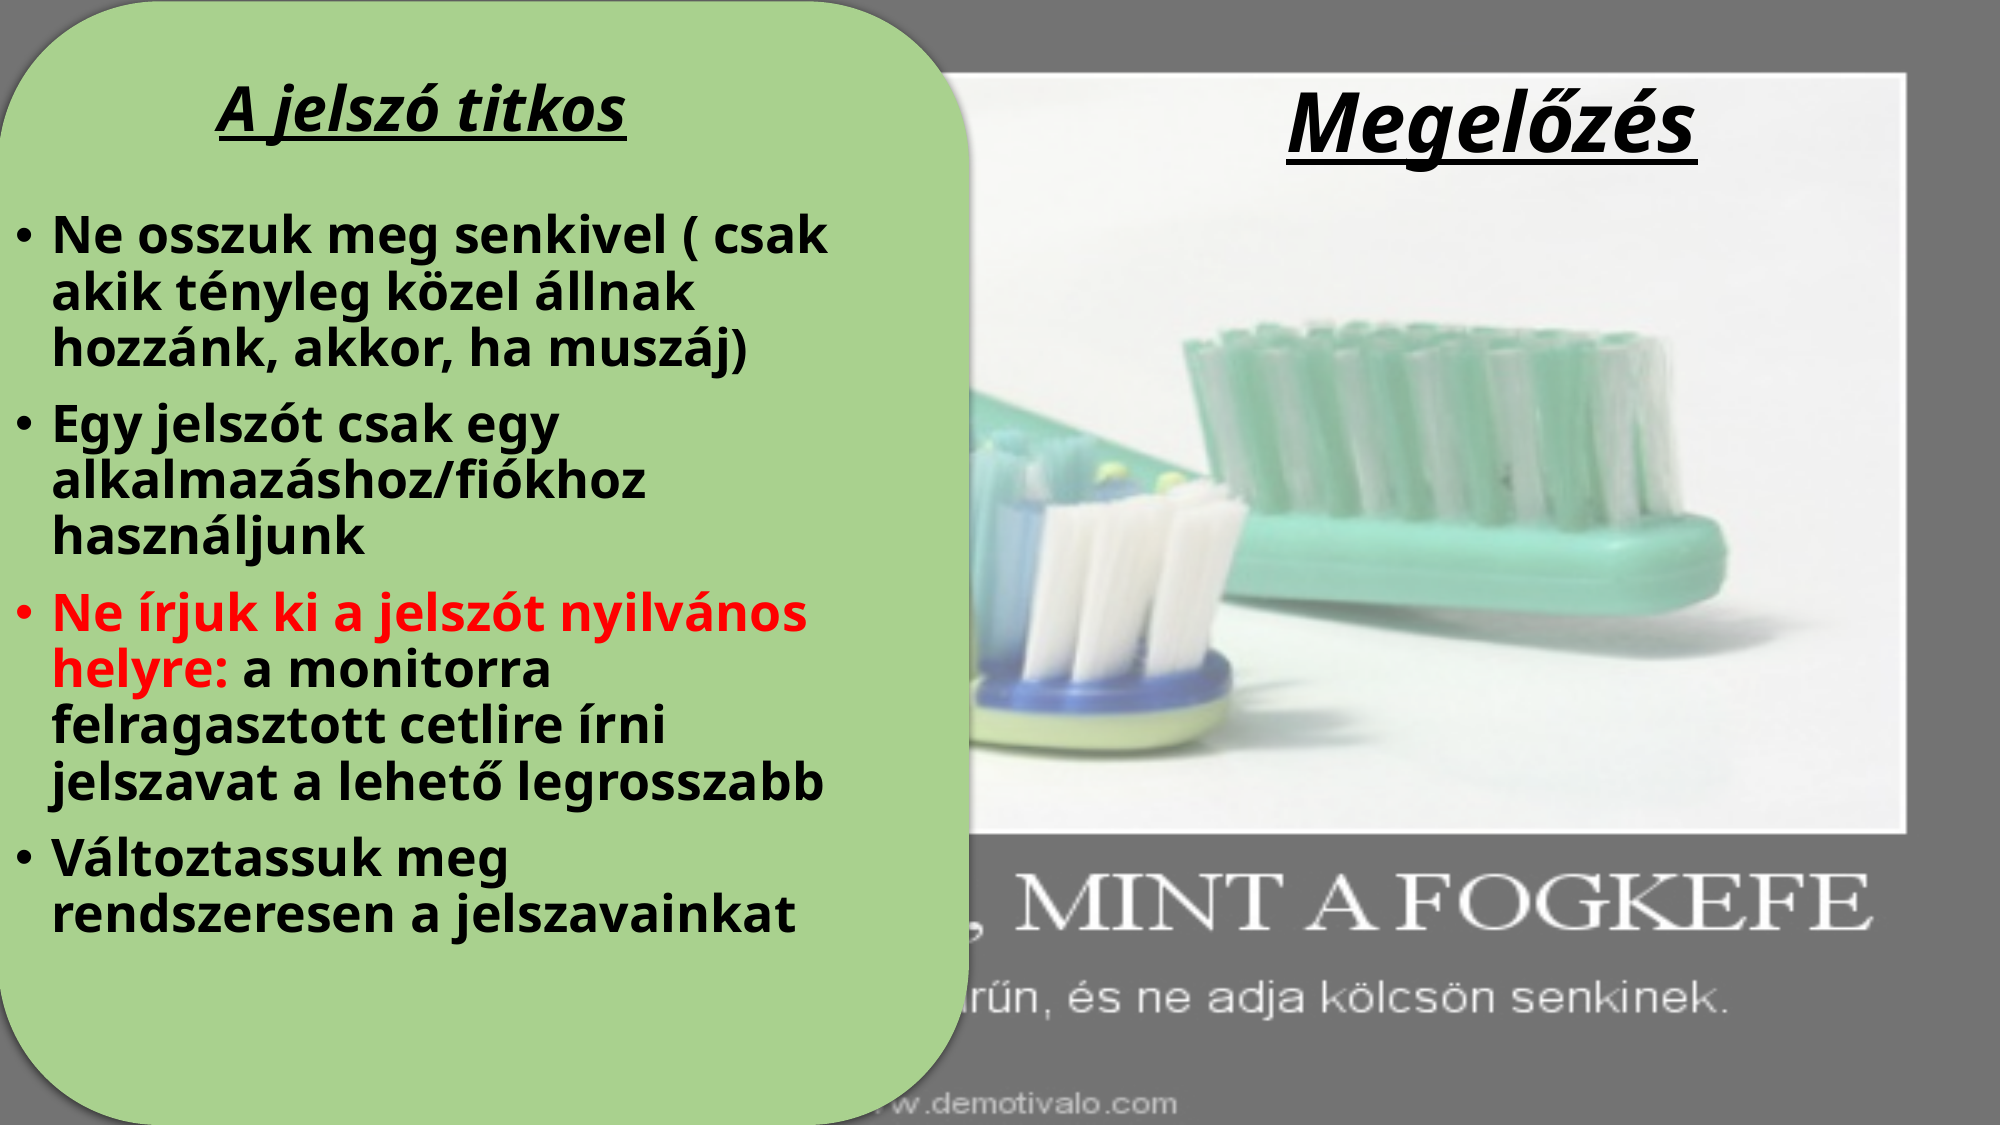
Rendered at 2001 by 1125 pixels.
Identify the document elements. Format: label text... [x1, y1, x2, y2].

text_box [0, 1, 969, 1125]
list A jelszó titkos [0, 17, 847, 153]
title Megelőzés [983, 17, 2000, 235]
list Ne osszuk meg senkivel ( csak akik tényleg közel állnak hozzánk, akkor, ha muszáj) Egy jelszót csak egy alkalmazáshoz/fiókhoz használjunk Ne írjuk ki a jelszót nyilvános helyre: a monitorra felragasztott cetlire írni jelszavat a lehető legrosszabb Változtassuk meg rendszeresen a jelszavainkat [0, 201, 847, 1099]
